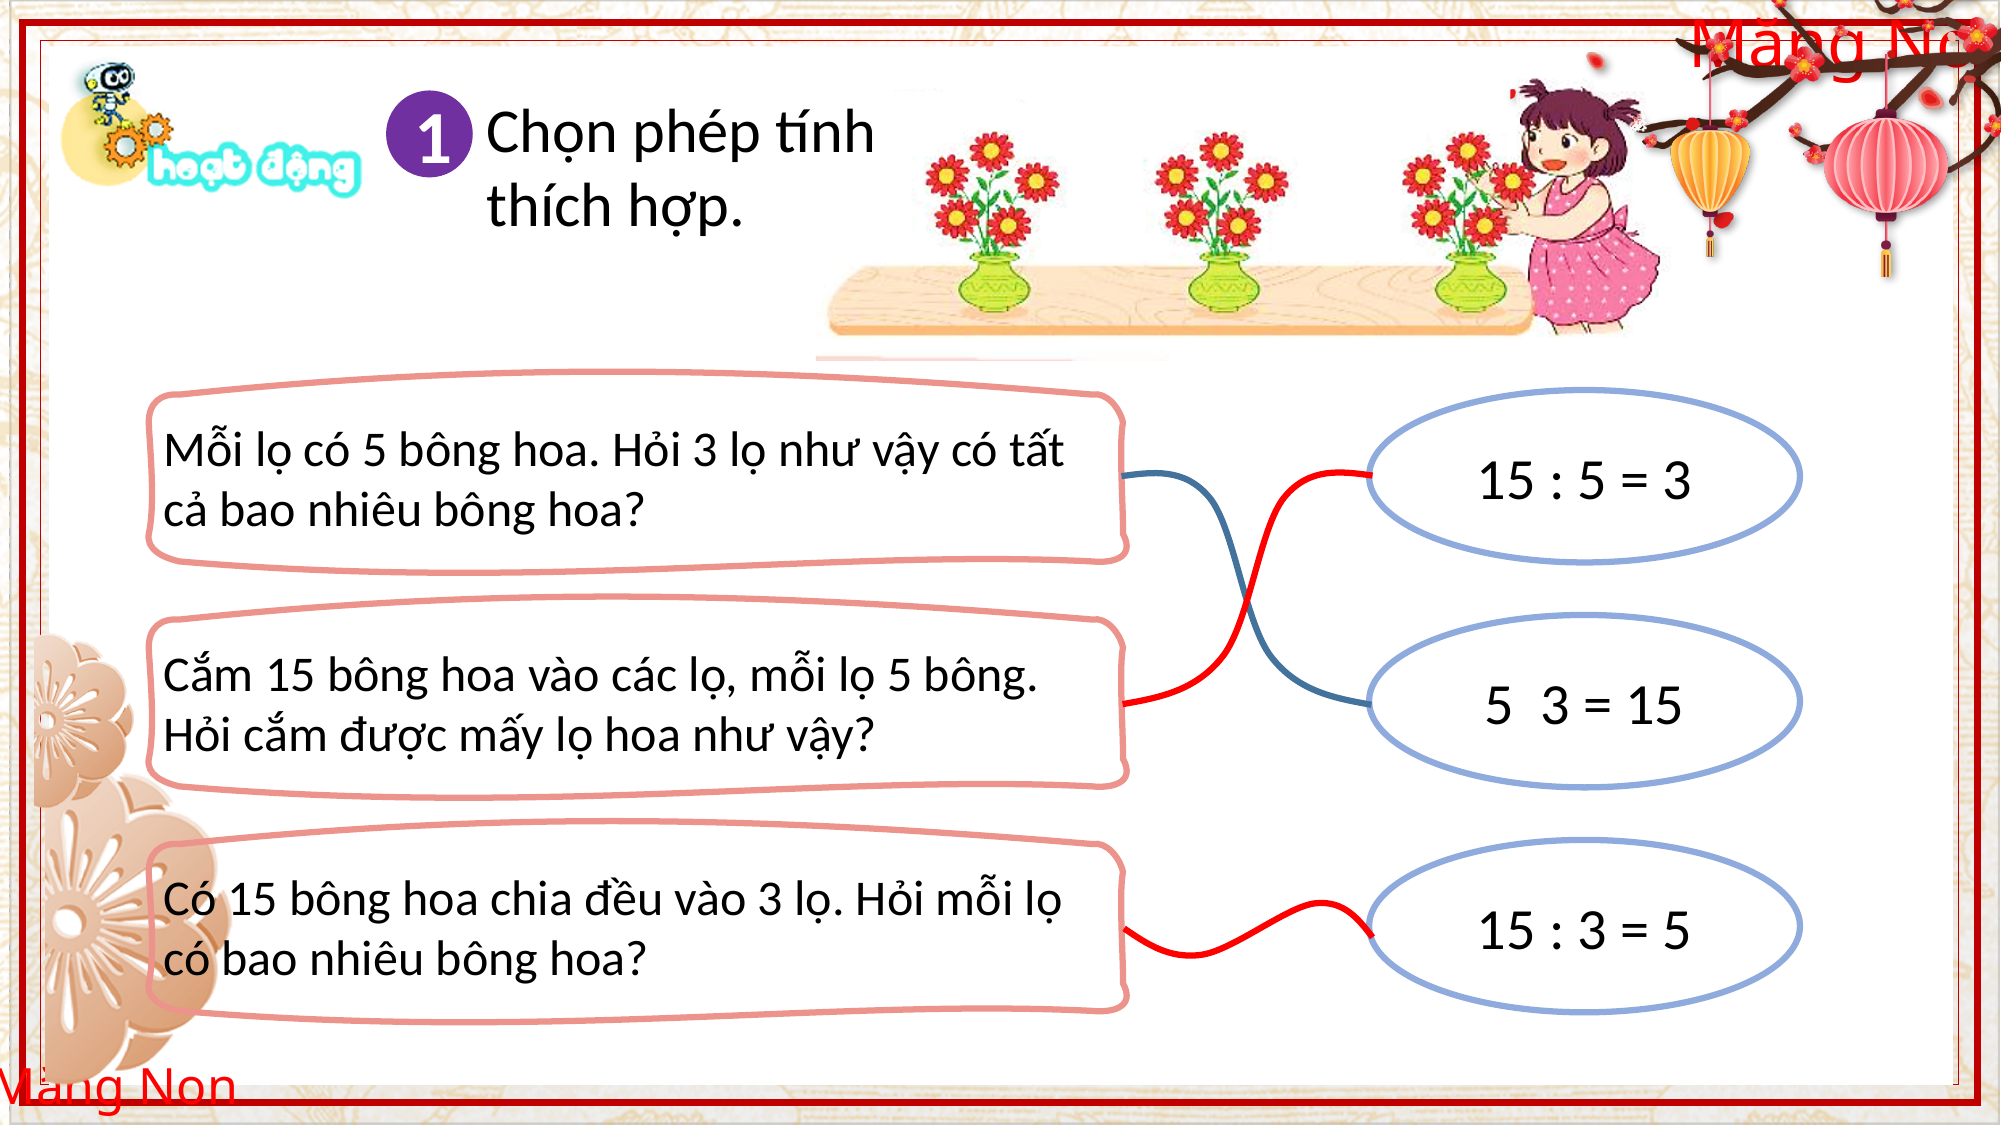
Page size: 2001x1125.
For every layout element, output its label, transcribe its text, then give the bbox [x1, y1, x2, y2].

text_box Chọn phép tính thích hợp. [471, 82, 783, 247]
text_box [148, 389, 1800, 1013]
picture [0, 0, 2001, 1125]
text_box 1 [412, 90, 471, 178]
